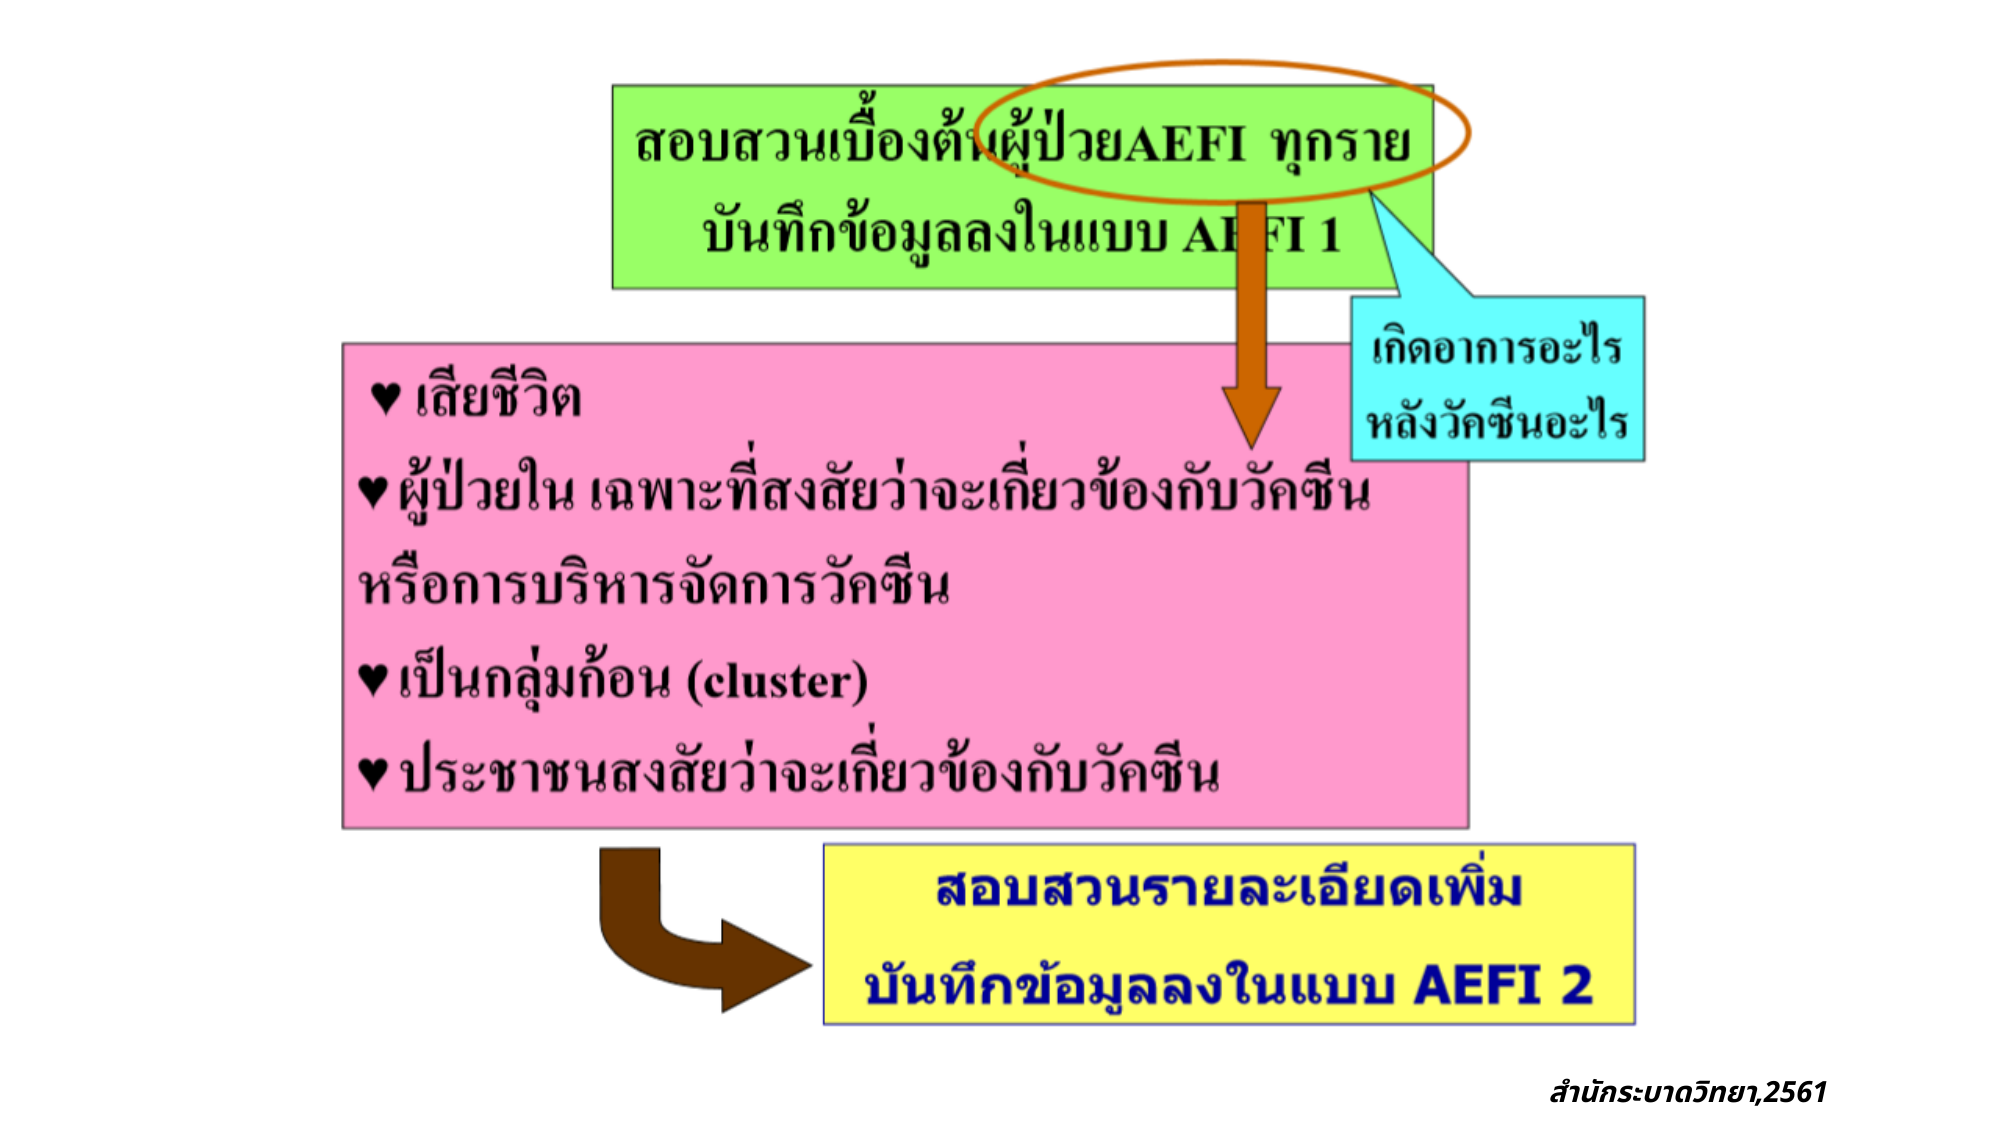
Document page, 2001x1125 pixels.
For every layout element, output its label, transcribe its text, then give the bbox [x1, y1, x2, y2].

text_box สำนักระบาดวิทยา,2561 [1533, 1065, 1990, 1116]
picture [301, 21, 1699, 1104]
